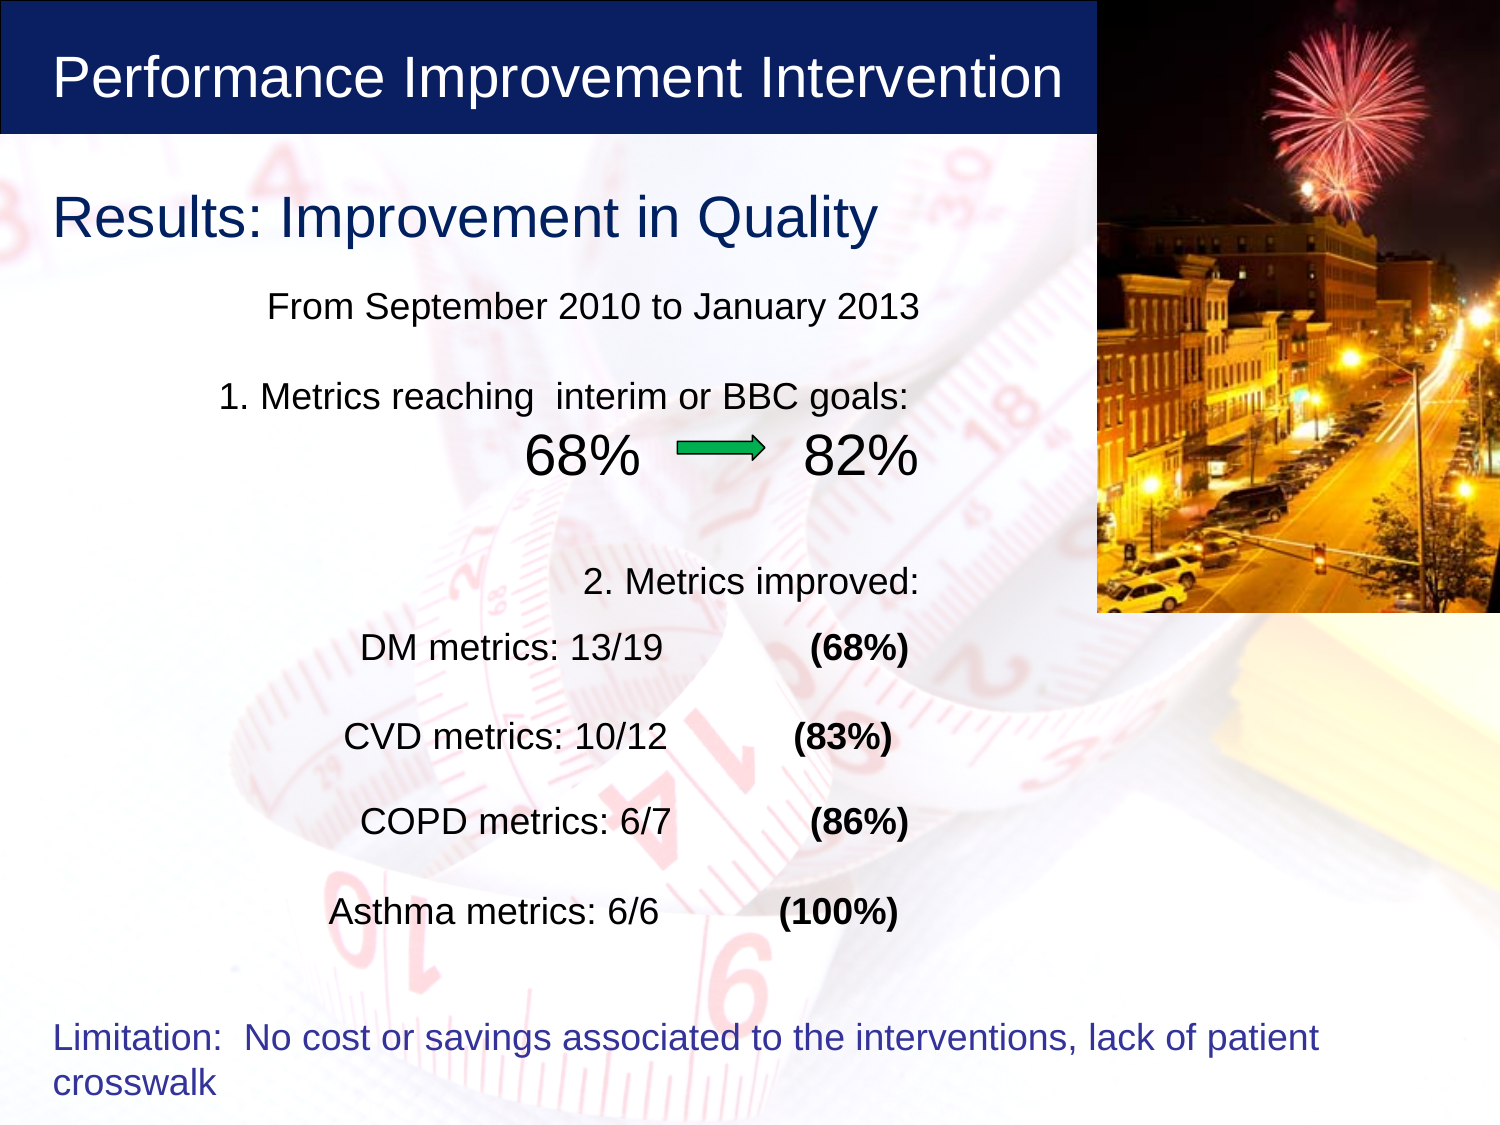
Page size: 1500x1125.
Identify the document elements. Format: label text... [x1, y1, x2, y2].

title Performance Improvement Intervention Results: Improvement in Quality [37, 50, 1092, 132]
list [1097, 0, 1500, 613]
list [0, 134, 1500, 1125]
